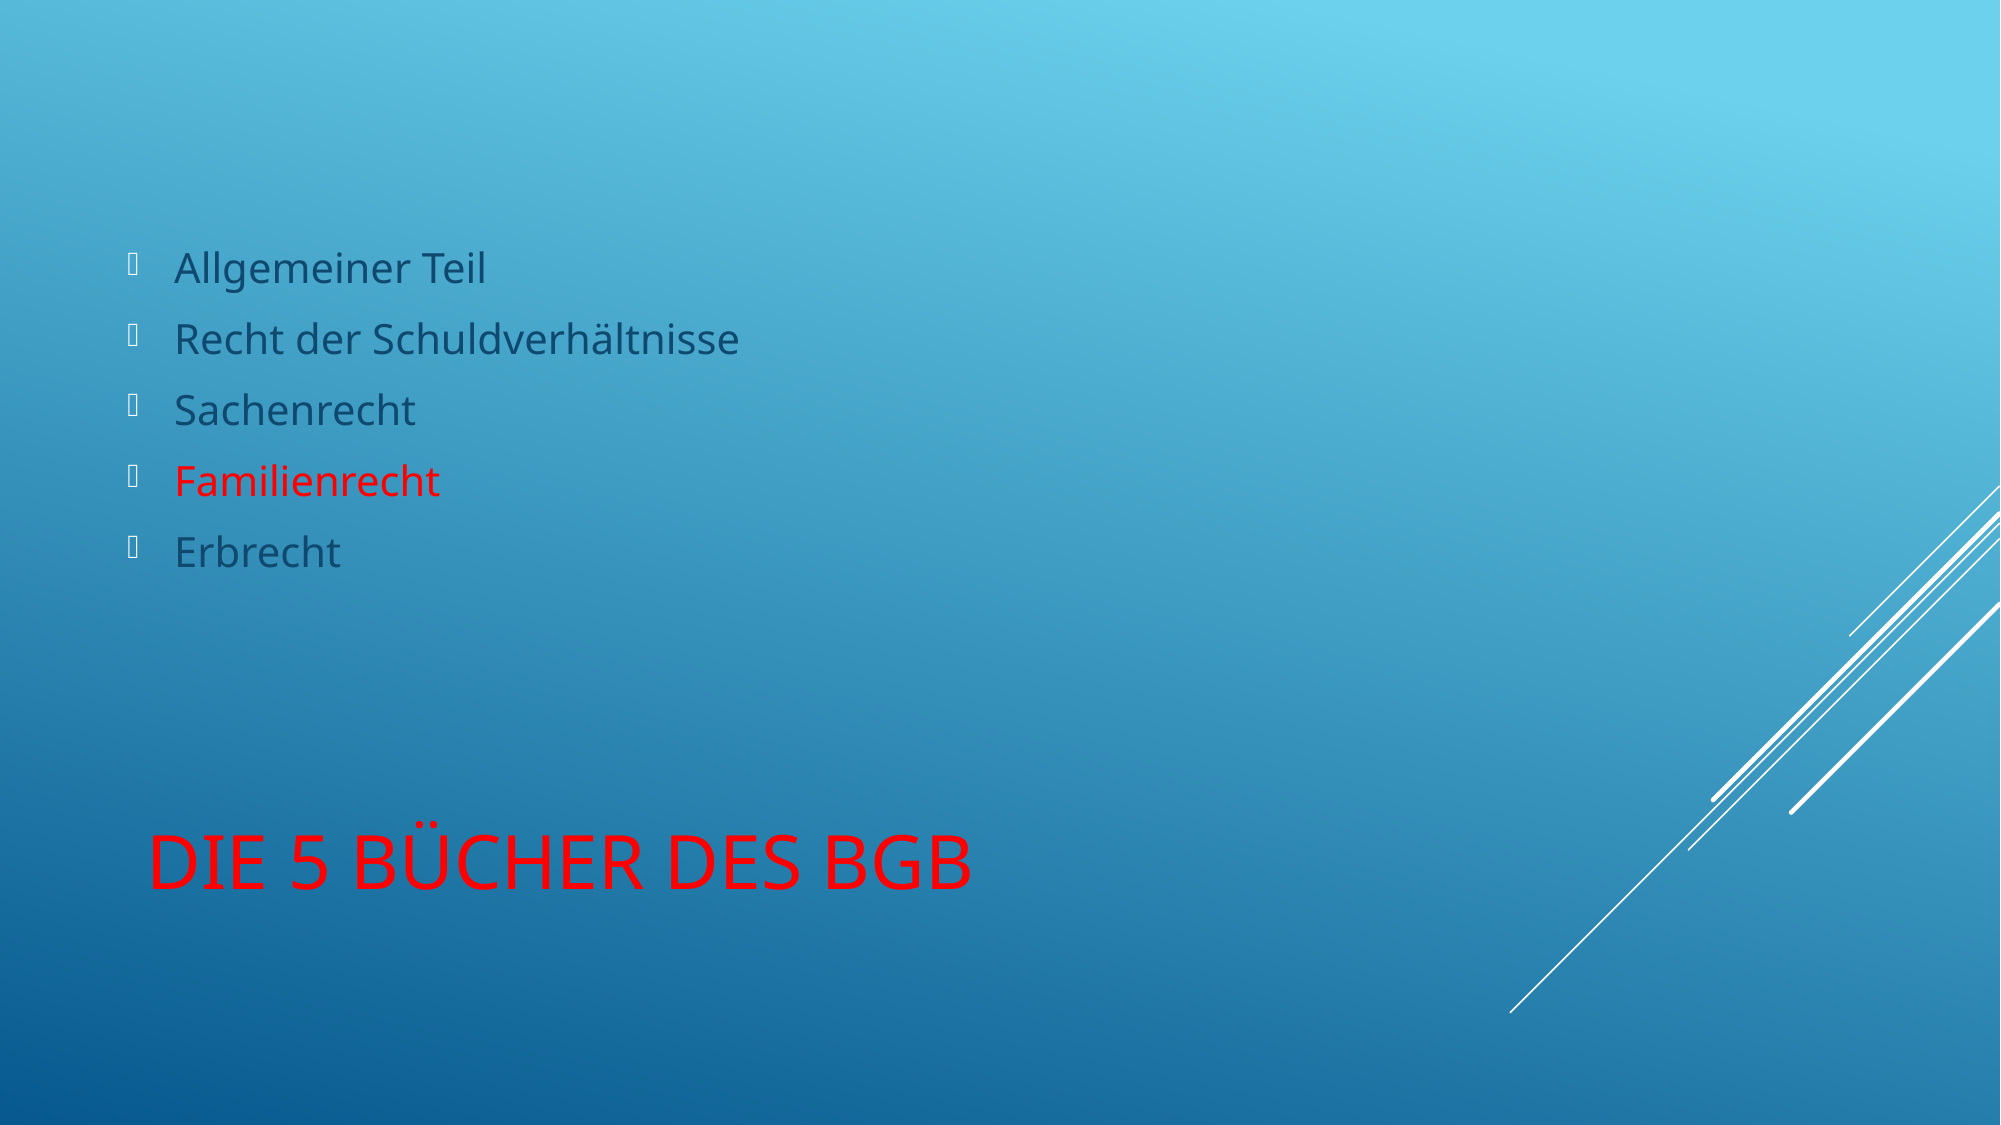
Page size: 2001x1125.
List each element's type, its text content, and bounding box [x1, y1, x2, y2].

list Allgemeiner Teil Recht der Schuldverhältnisse Sachenrecht Familienrecht Erbrecht [112, 112, 1513, 706]
title Die 5 Bücher des BGB [112, 736, 1513, 984]
